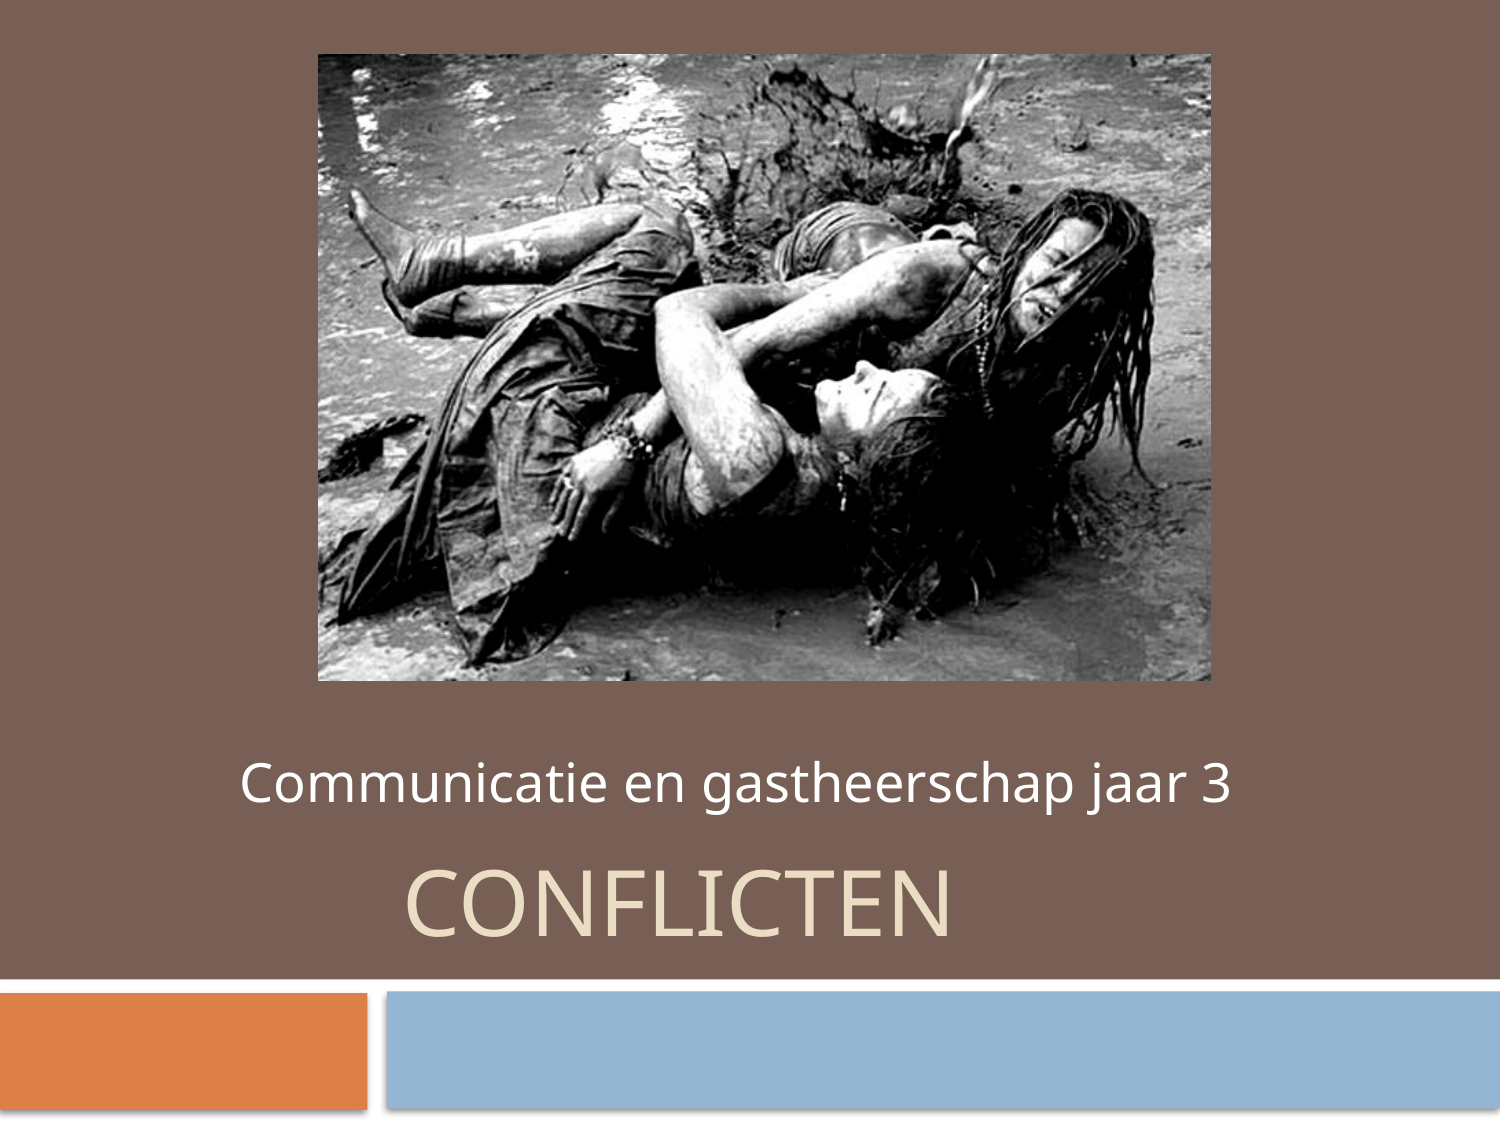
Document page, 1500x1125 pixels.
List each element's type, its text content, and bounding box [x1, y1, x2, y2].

subtitle Communicatie en gastheerschap jaar 3 [225, 637, 1436, 925]
picture [317, 54, 1211, 681]
title Conflicten [387, 662, 1450, 963]
